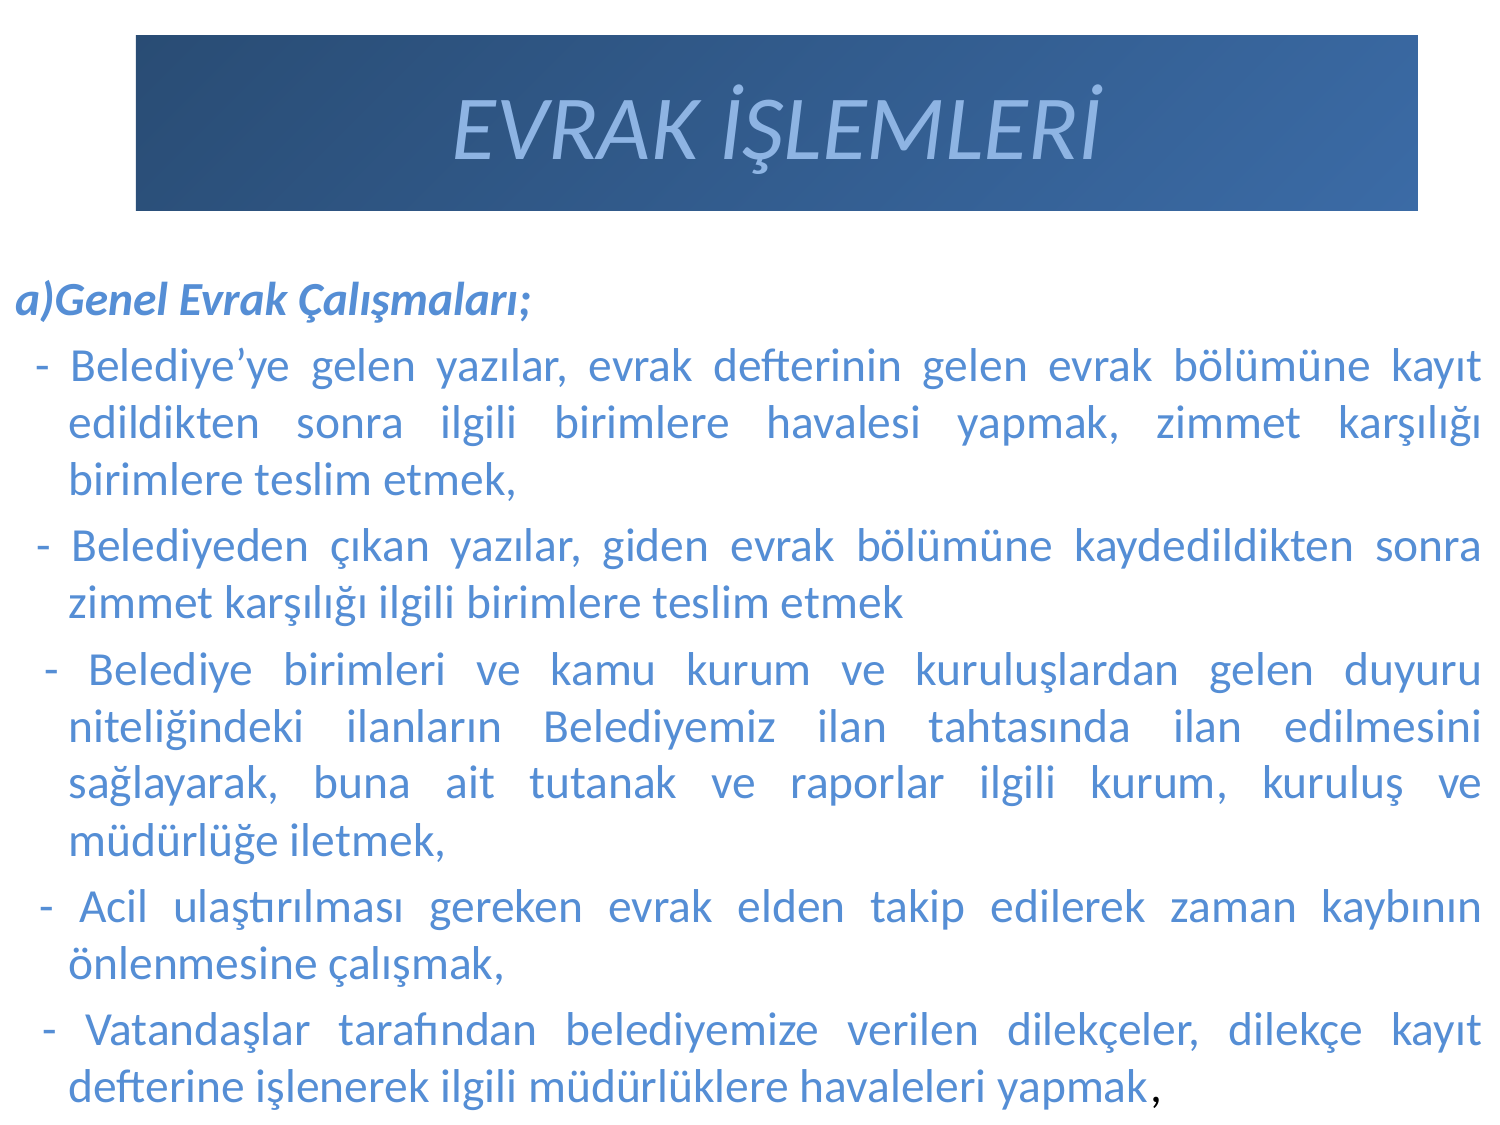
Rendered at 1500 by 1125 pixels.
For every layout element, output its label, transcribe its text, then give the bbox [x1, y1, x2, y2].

title EVRAK İŞLEMLERİ [135, 35, 1418, 184]
list a)Genel Evrak Çalışmaları; - Belediye’ye gelen yazılar, evrak defterinin gelen evrak bölümüne kayıt edildikten sonra ilgili birimlere havalesi yapmak, zimmet karşılığı birimlere teslim etmek, - Belediyeden çıkan yazılar, giden evrak bölümüne kaydedildikten sonra zimmet karşılığı ilgili birimlere teslim etmek - Belediye birimleri ve kamu kurum ve kuruluşlardan gelen duyuru niteliğindeki ilanların Belediyemiz ilan tahtasında ilan edilmesini sağlayarak, buna ait tutanak ve raporlar ilgili kurum, kuruluş ve müdürlüğe iletmek, - Acil ulaştırılması gereken evrak elden takip edilerek zaman kaybının önlenmesine çalışmak, - Vatandaşlar tarafından belediyemize verilen dilekçeler, dilekçe kayıt defterine işlenerek ilgili müdürlüklere havaleleri yapmak, [0, 184, 1500, 1125]
